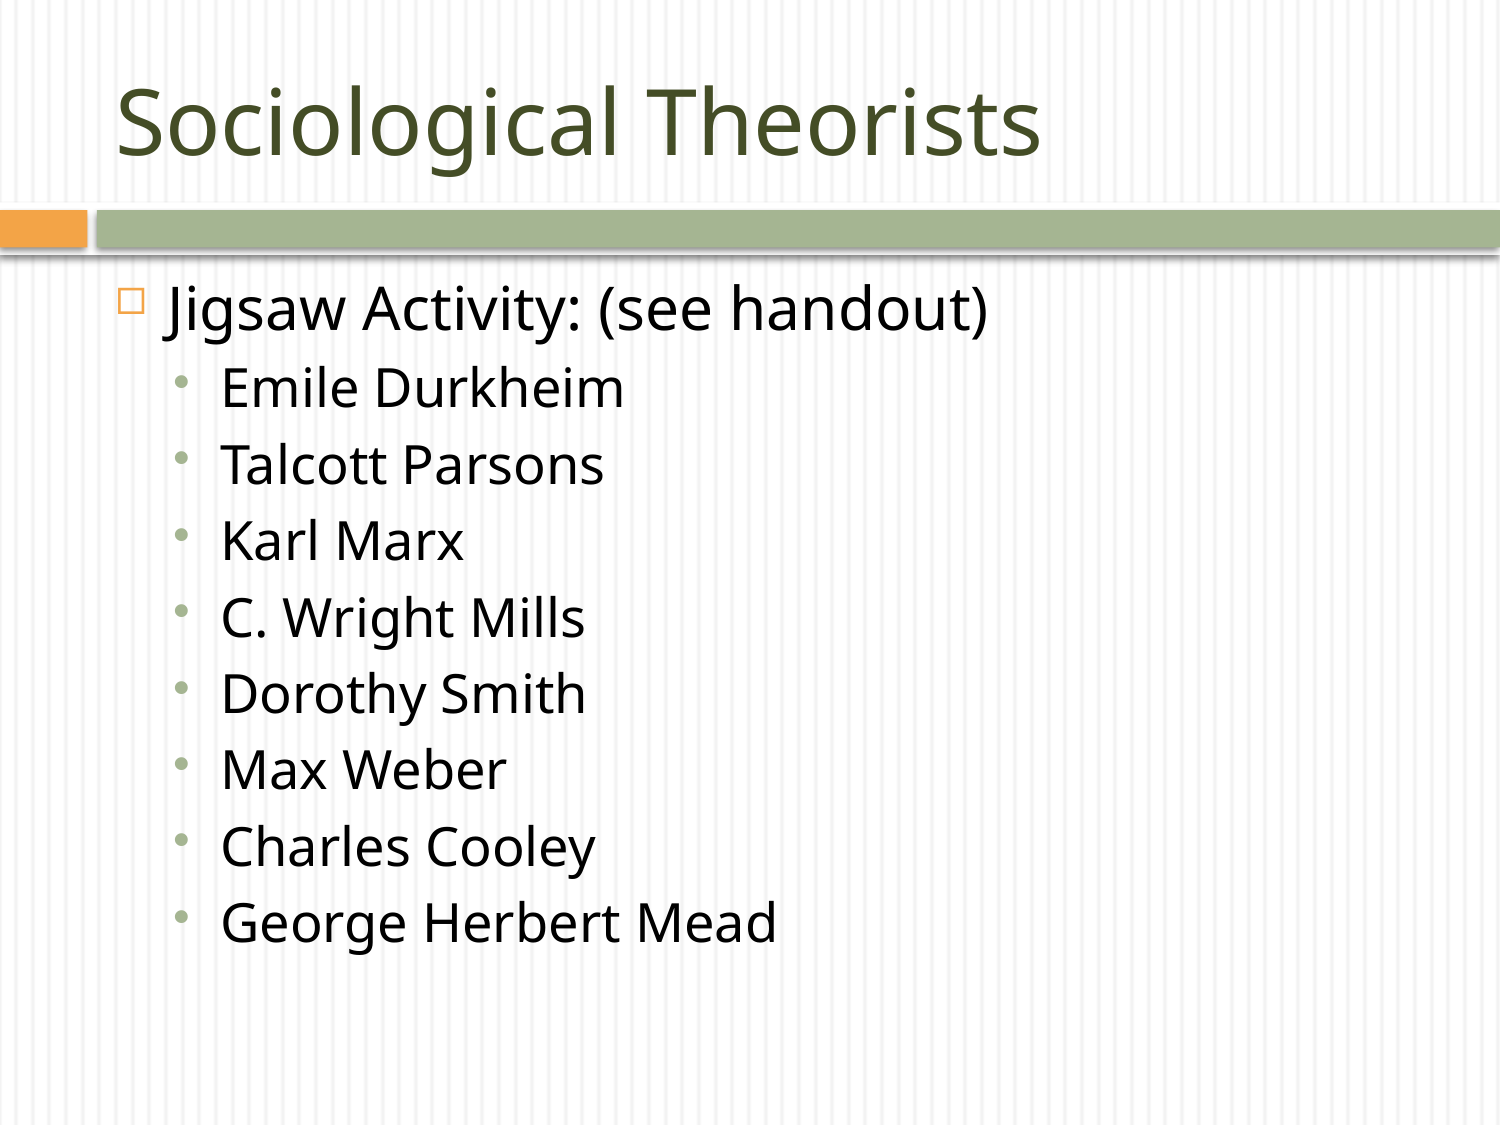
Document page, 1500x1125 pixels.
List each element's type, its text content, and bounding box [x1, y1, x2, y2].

list Jigsaw Activity: (see handout) Emile Durkheim Talcott Parsons Karl Marx C. Wright Mills Dorothy Smith Max Weber Charles Cooley George Herbert Mead [100, 262, 1438, 1000]
title Sociological Theorists [100, 37, 1438, 200]
